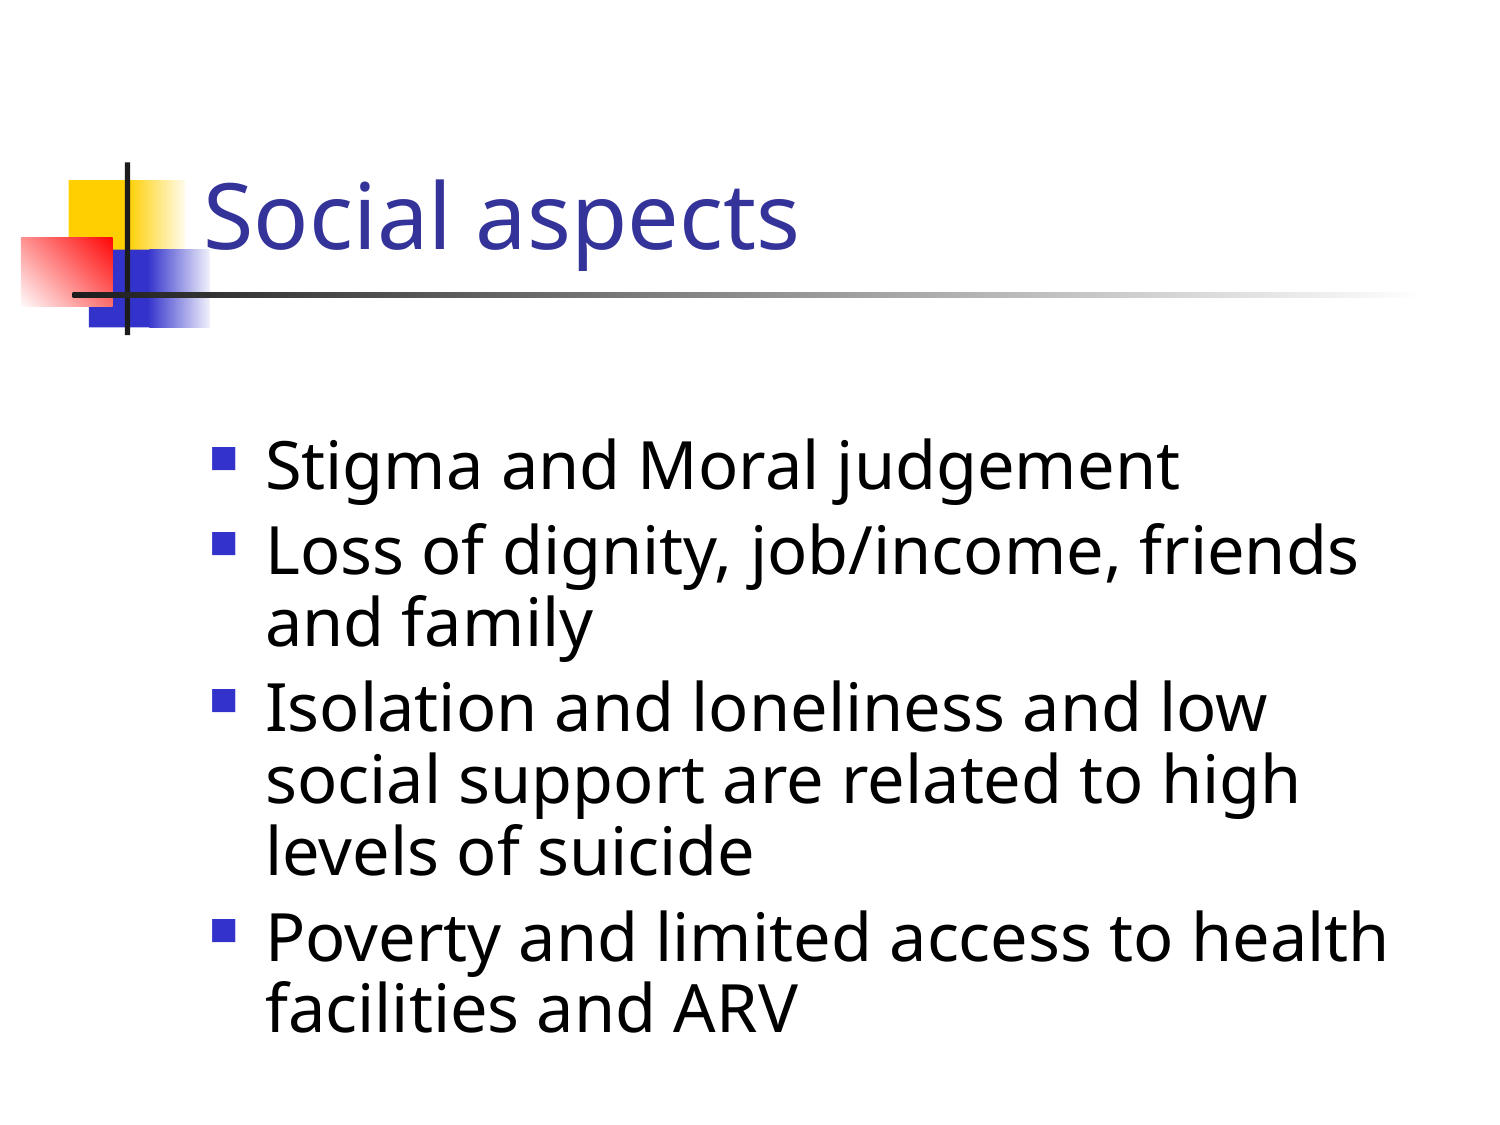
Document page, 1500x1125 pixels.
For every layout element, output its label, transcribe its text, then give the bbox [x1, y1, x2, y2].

title Social aspects [188, 34, 1468, 276]
list Stigma and Moral judgement Loss of dignity, job/income, friends and family Isolation and loneliness and low social support are related to high levels of suicide Poverty and limited access to health facilities and ARV [193, 330, 1470, 1007]
